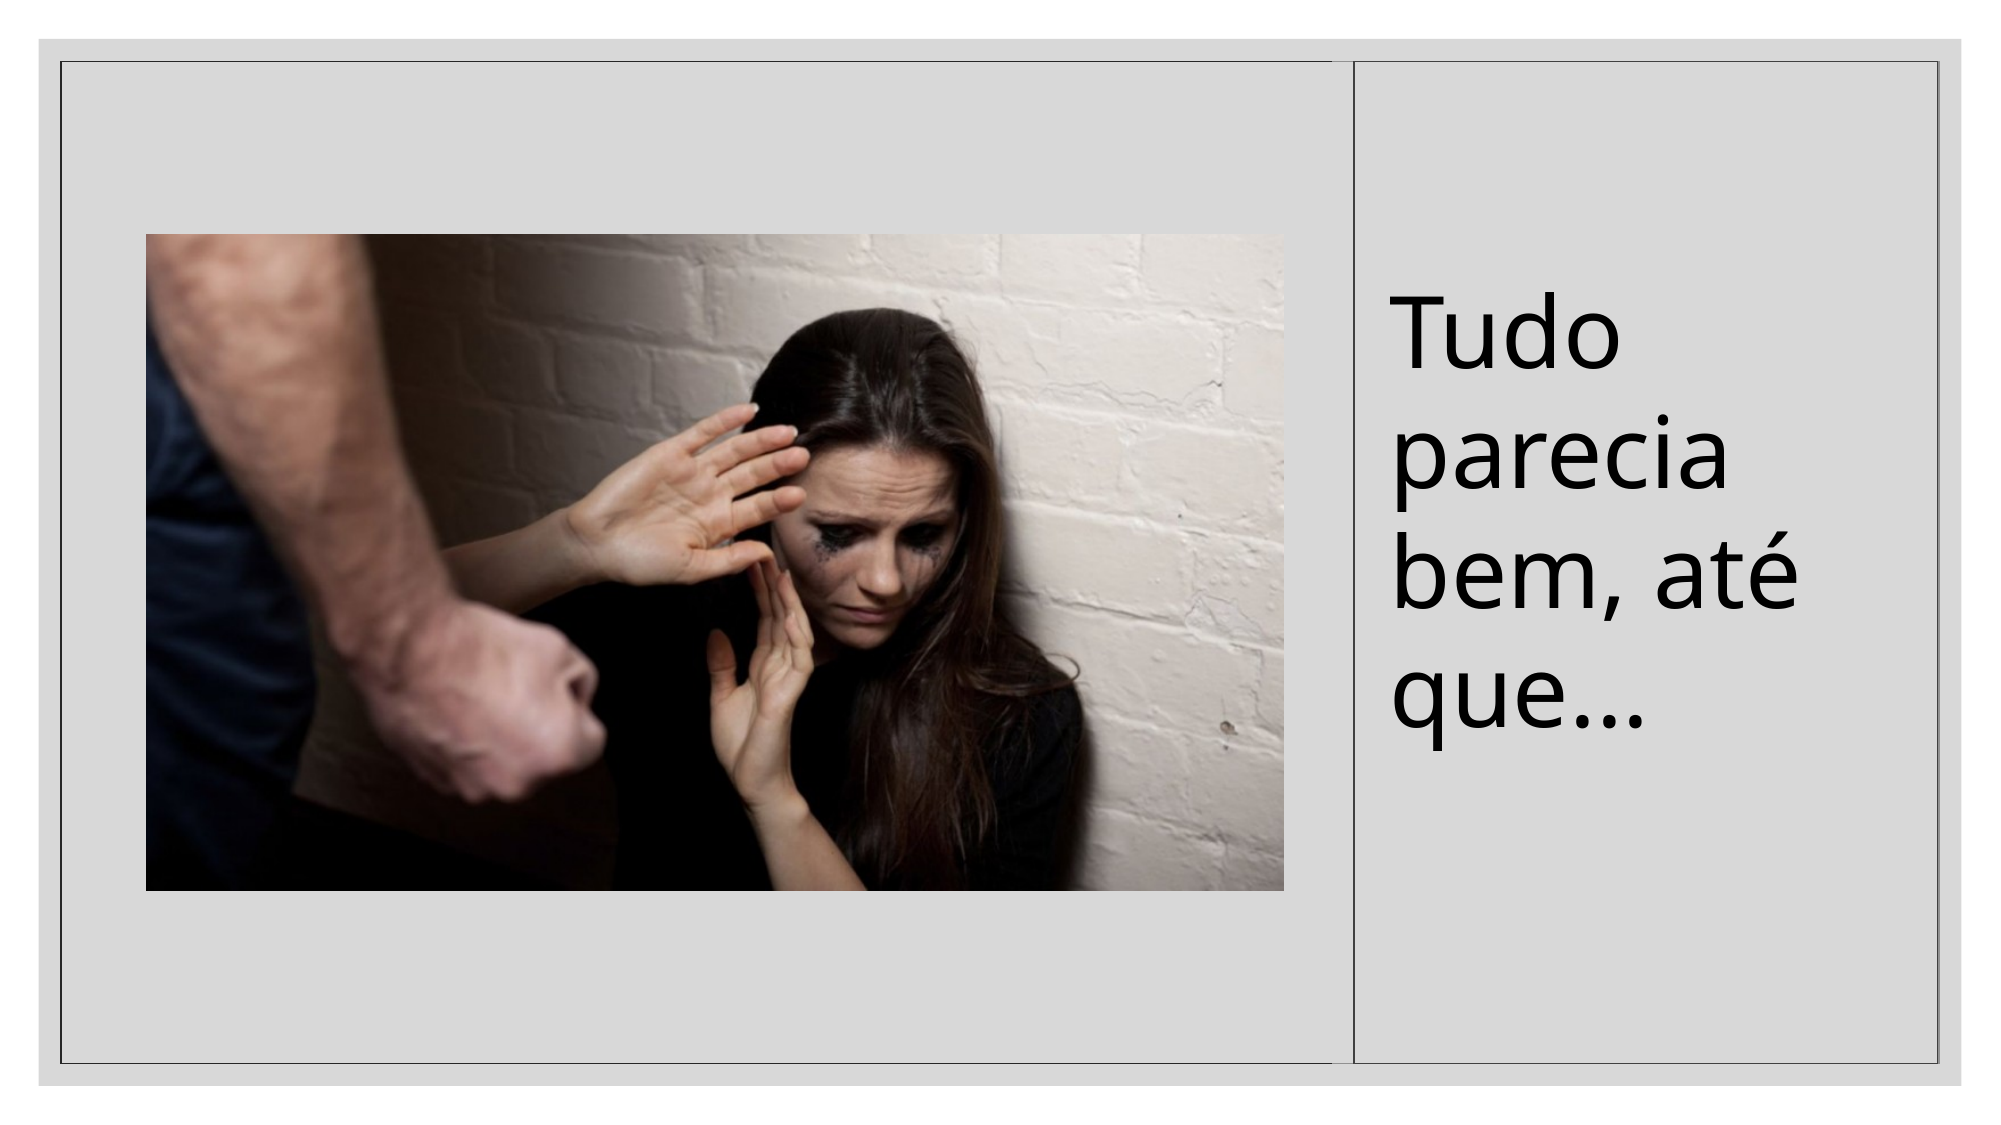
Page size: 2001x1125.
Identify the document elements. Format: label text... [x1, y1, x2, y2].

picture [146, 234, 1285, 891]
title Tudo parecia bem, até que... [1374, 22, 1847, 756]
